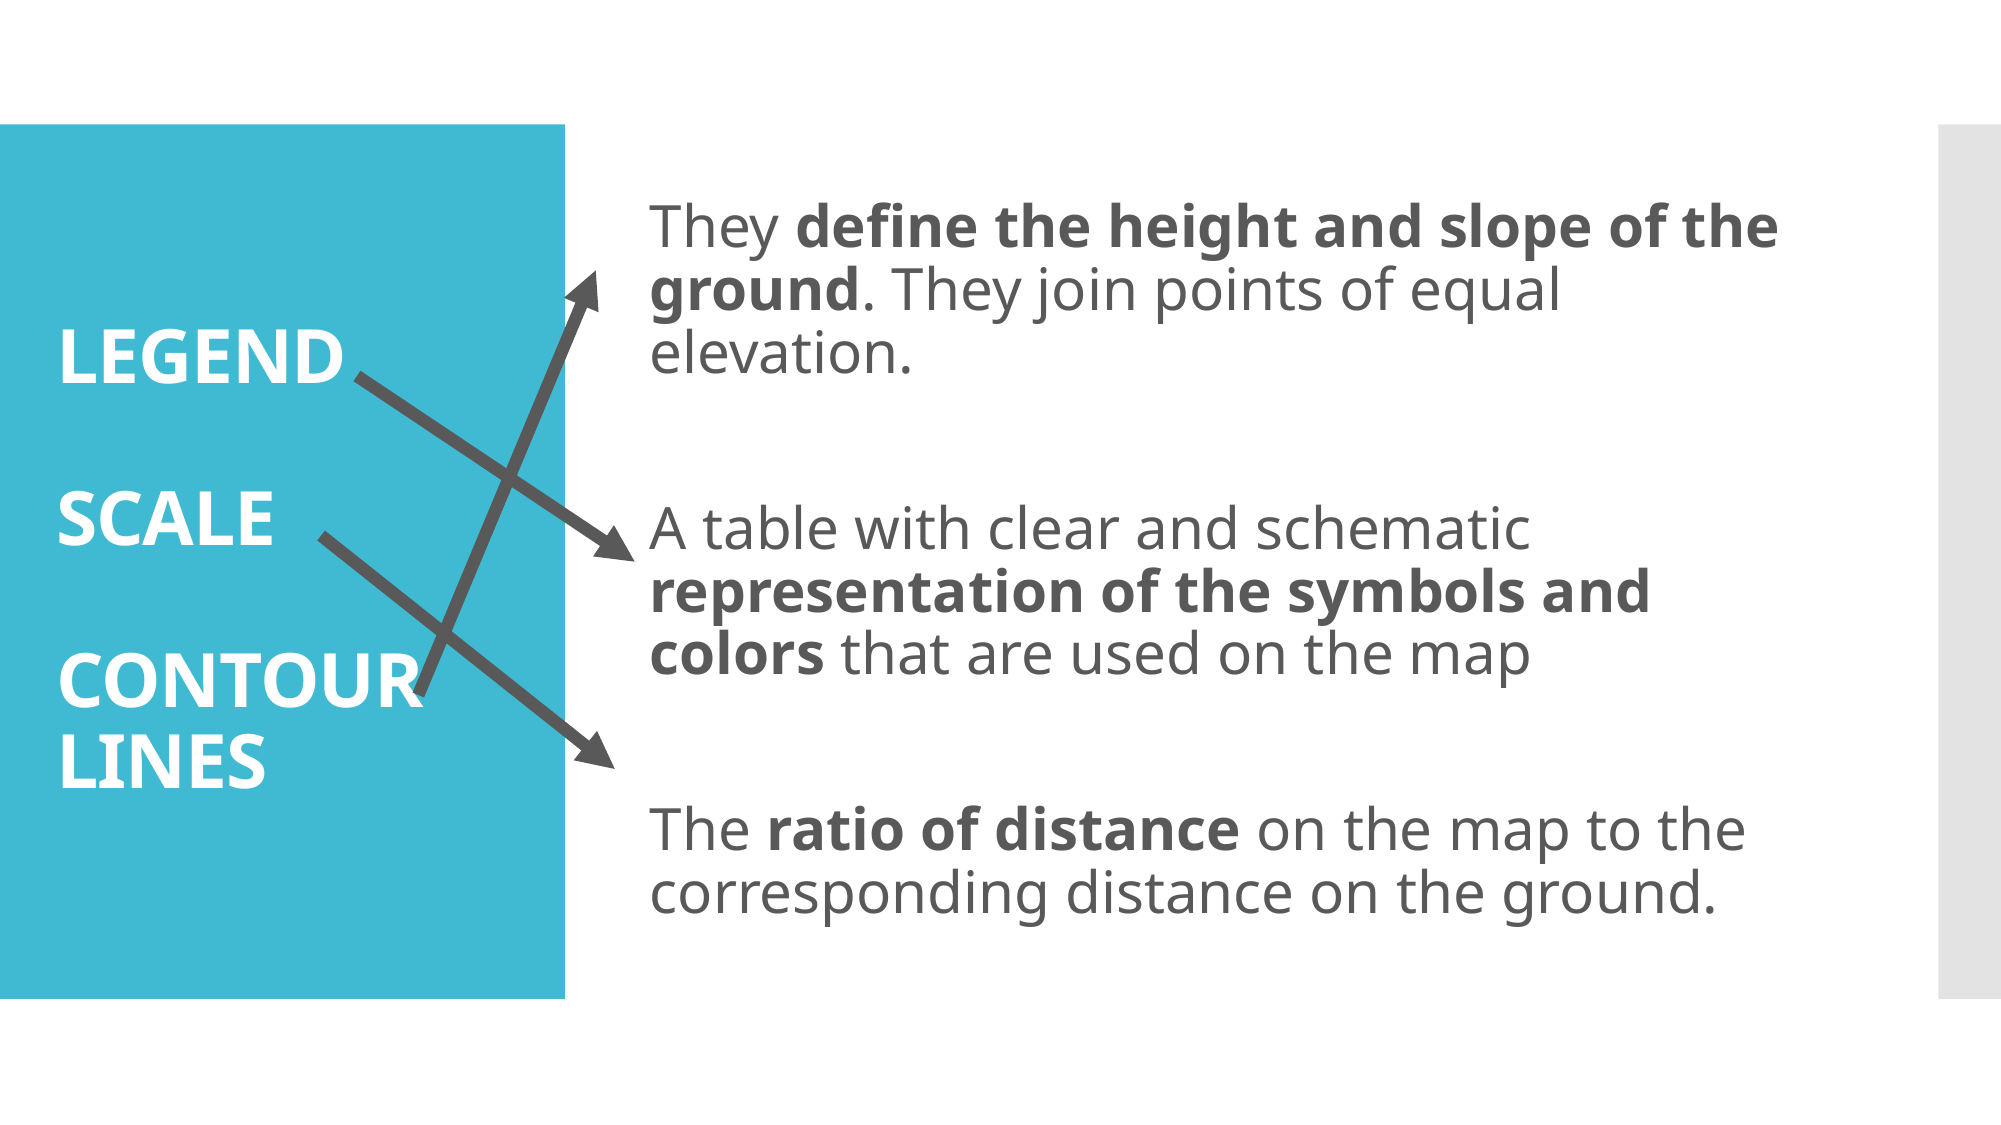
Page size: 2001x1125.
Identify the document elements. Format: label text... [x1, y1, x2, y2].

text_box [418, 270, 596, 375]
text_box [320, 535, 616, 770]
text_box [356, 375, 635, 562]
list They define the height and slope of the ground. They join points of equal elevation. A table with clear and schematic representation of the symbols and colors that are used on the map The ratio of distance on the map to the corresponding distance on the ground. [634, 141, 1835, 982]
title LEGEND SCALE CONTOUR LINES [41, 184, 525, 940]
